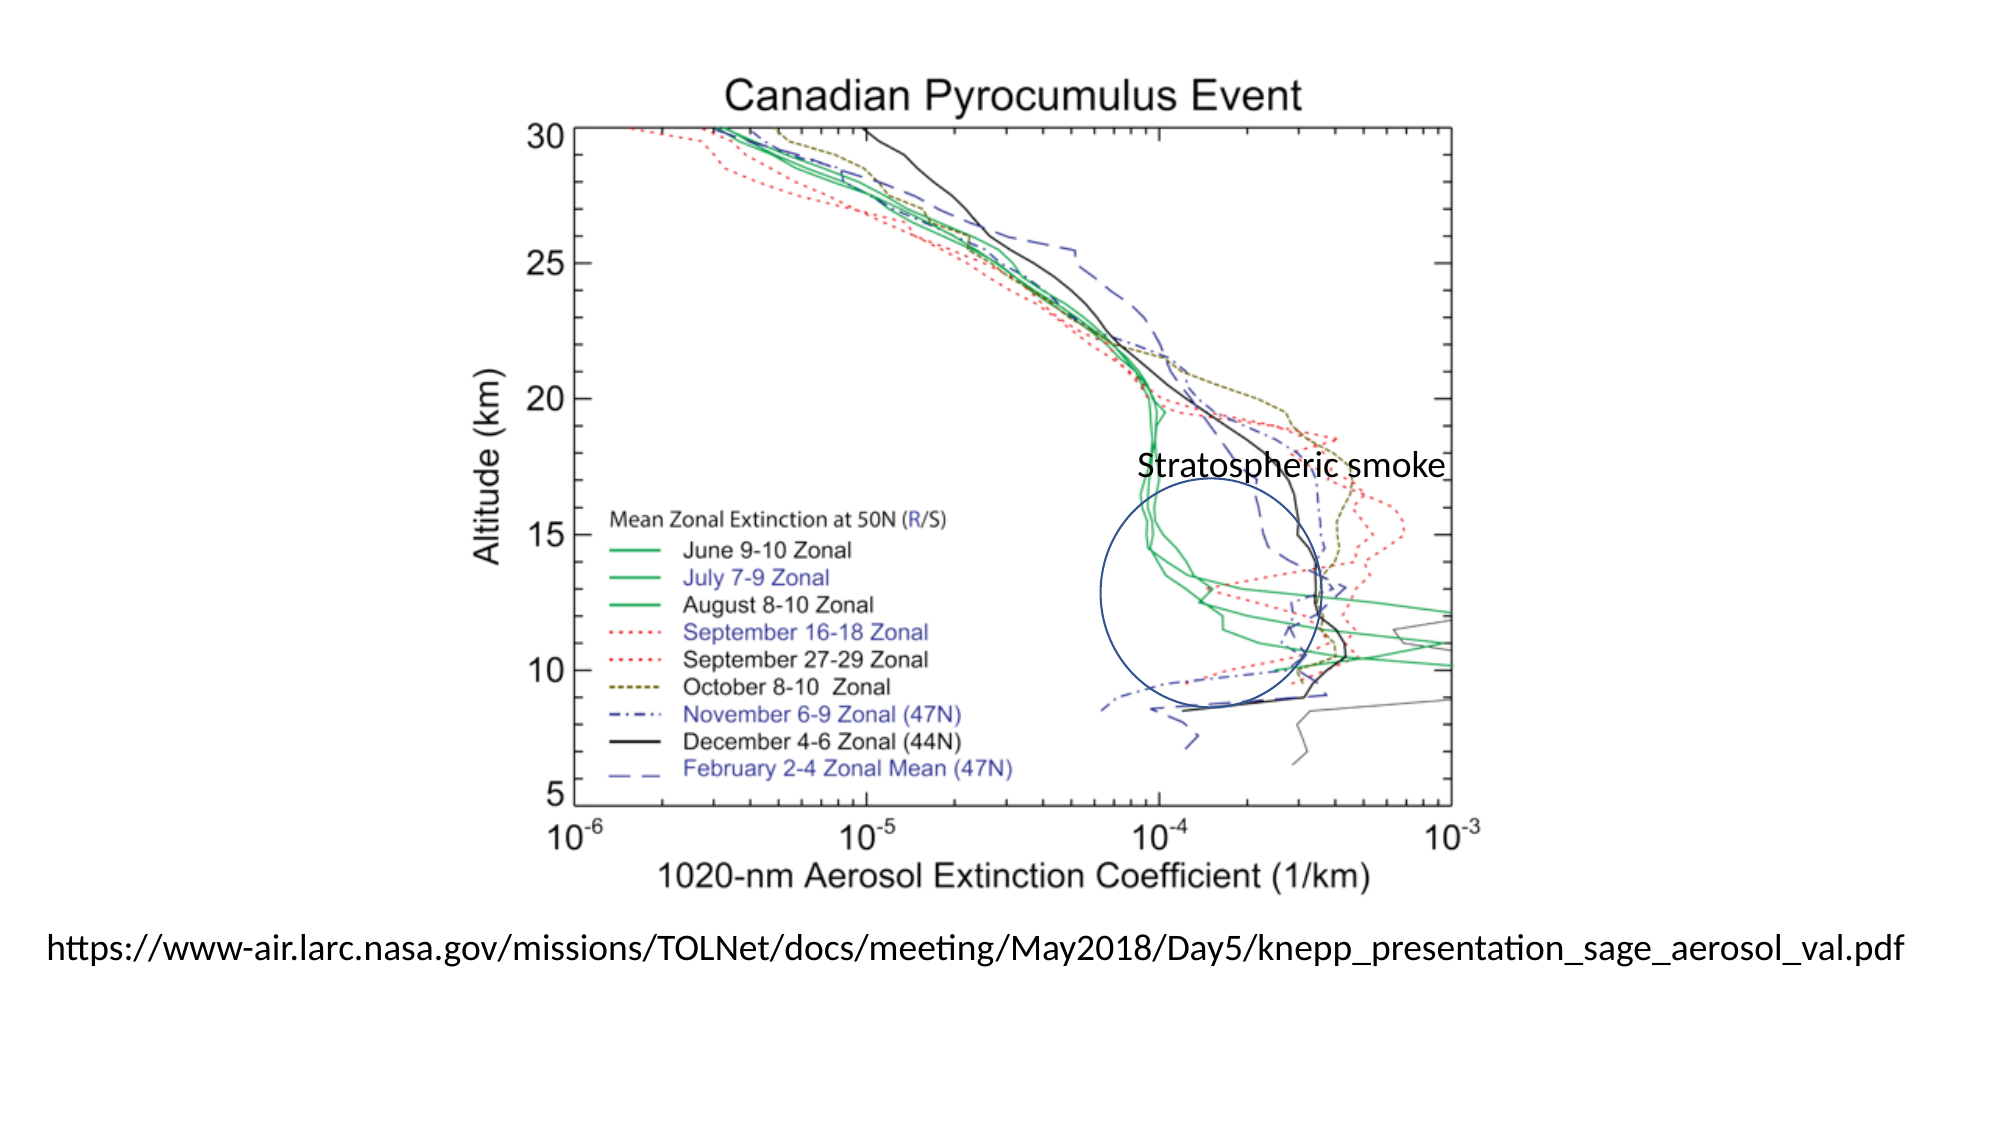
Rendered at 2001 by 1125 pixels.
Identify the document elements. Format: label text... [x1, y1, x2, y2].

text_box https://www-air.larc.nasa.gov/missions/TOLNet/docs/meeting/May2018/Day5/knepp_presentation_sage_aerosol_val.pdf [31, 915, 2000, 976]
picture [257, 48, 1712, 934]
